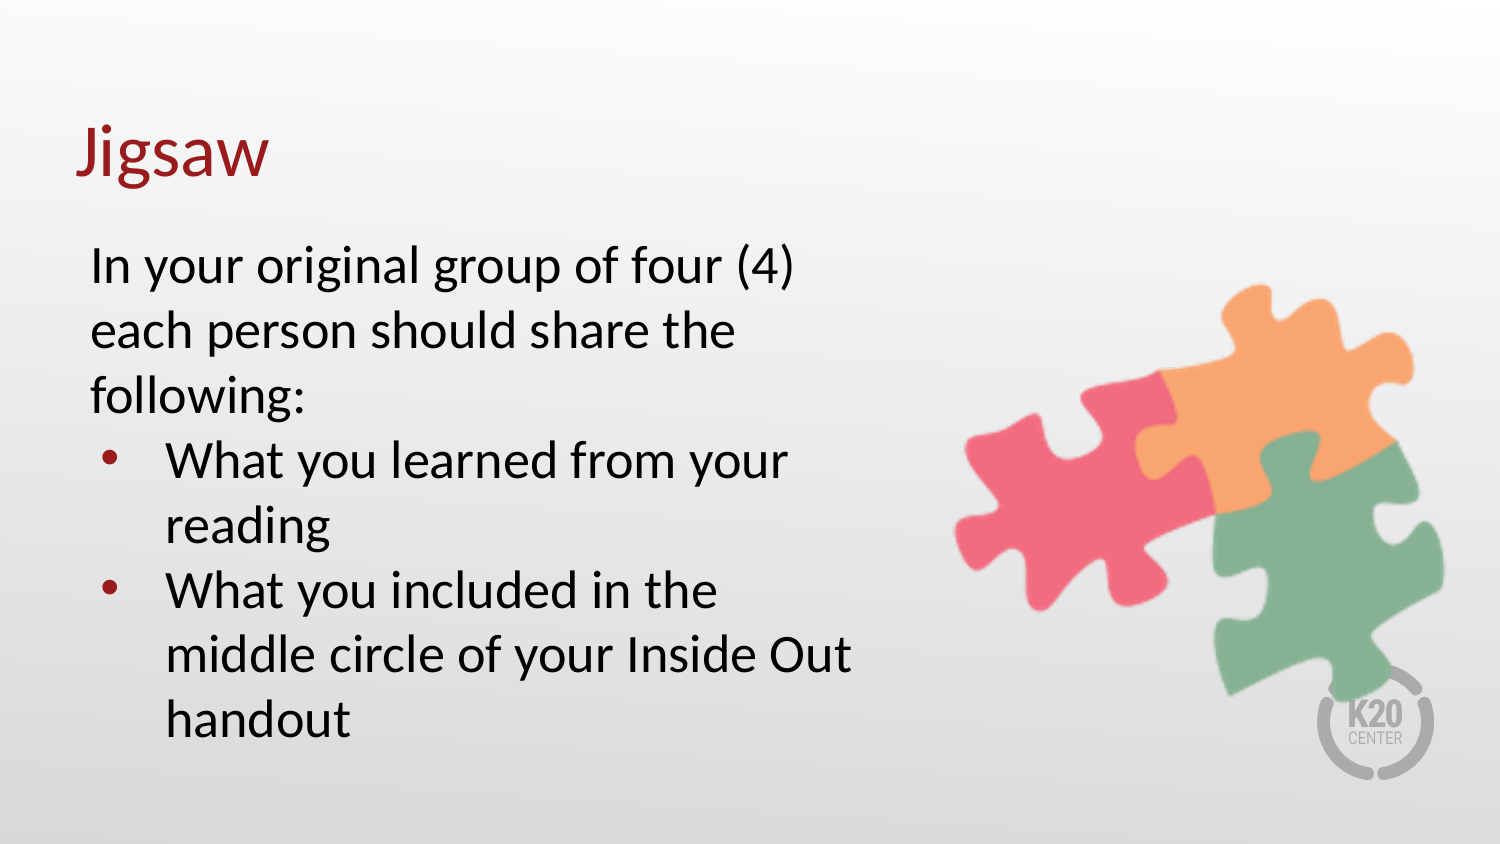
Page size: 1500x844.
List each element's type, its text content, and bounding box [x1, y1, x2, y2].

list In your original group of four (4) each person should share the following: What you learned from your reading What you included in the middle circle of your Inside Out handout [75, 214, 899, 808]
title Jigsaw [75, 50, 1425, 191]
picture [923, 215, 1476, 797]
